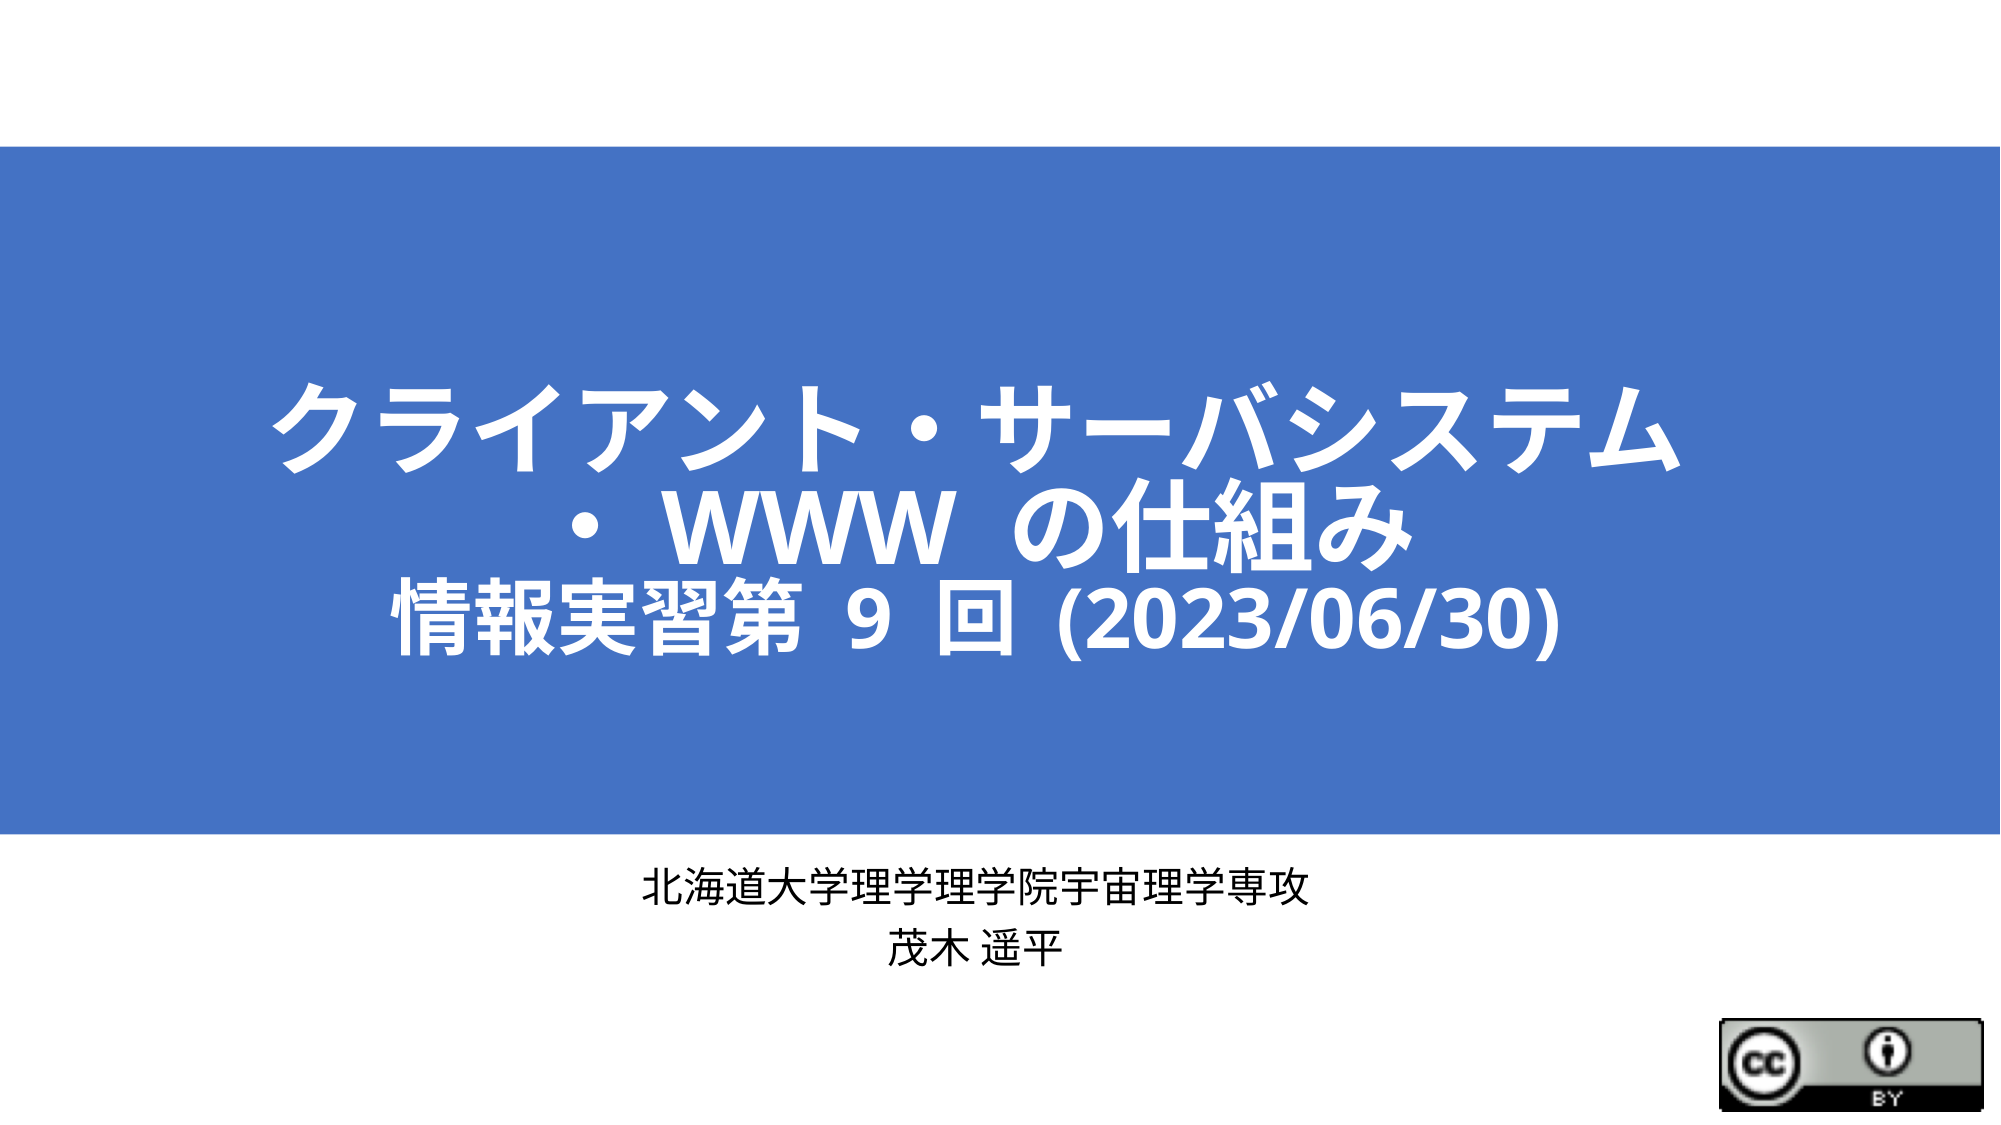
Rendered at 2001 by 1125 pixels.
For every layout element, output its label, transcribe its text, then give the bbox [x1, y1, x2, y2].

subtitle 北海道大学理学理学院宇宙理学専攻 茂木 遥平 [225, 863, 1726, 1066]
title クライアント・サーバシステム ・WWW の仕組み 情報実習第 9 回 (2023/06/30) [214, 295, 1737, 772]
picture [1719, 1018, 1984, 1112]
text_box [0, 146, 2000, 835]
